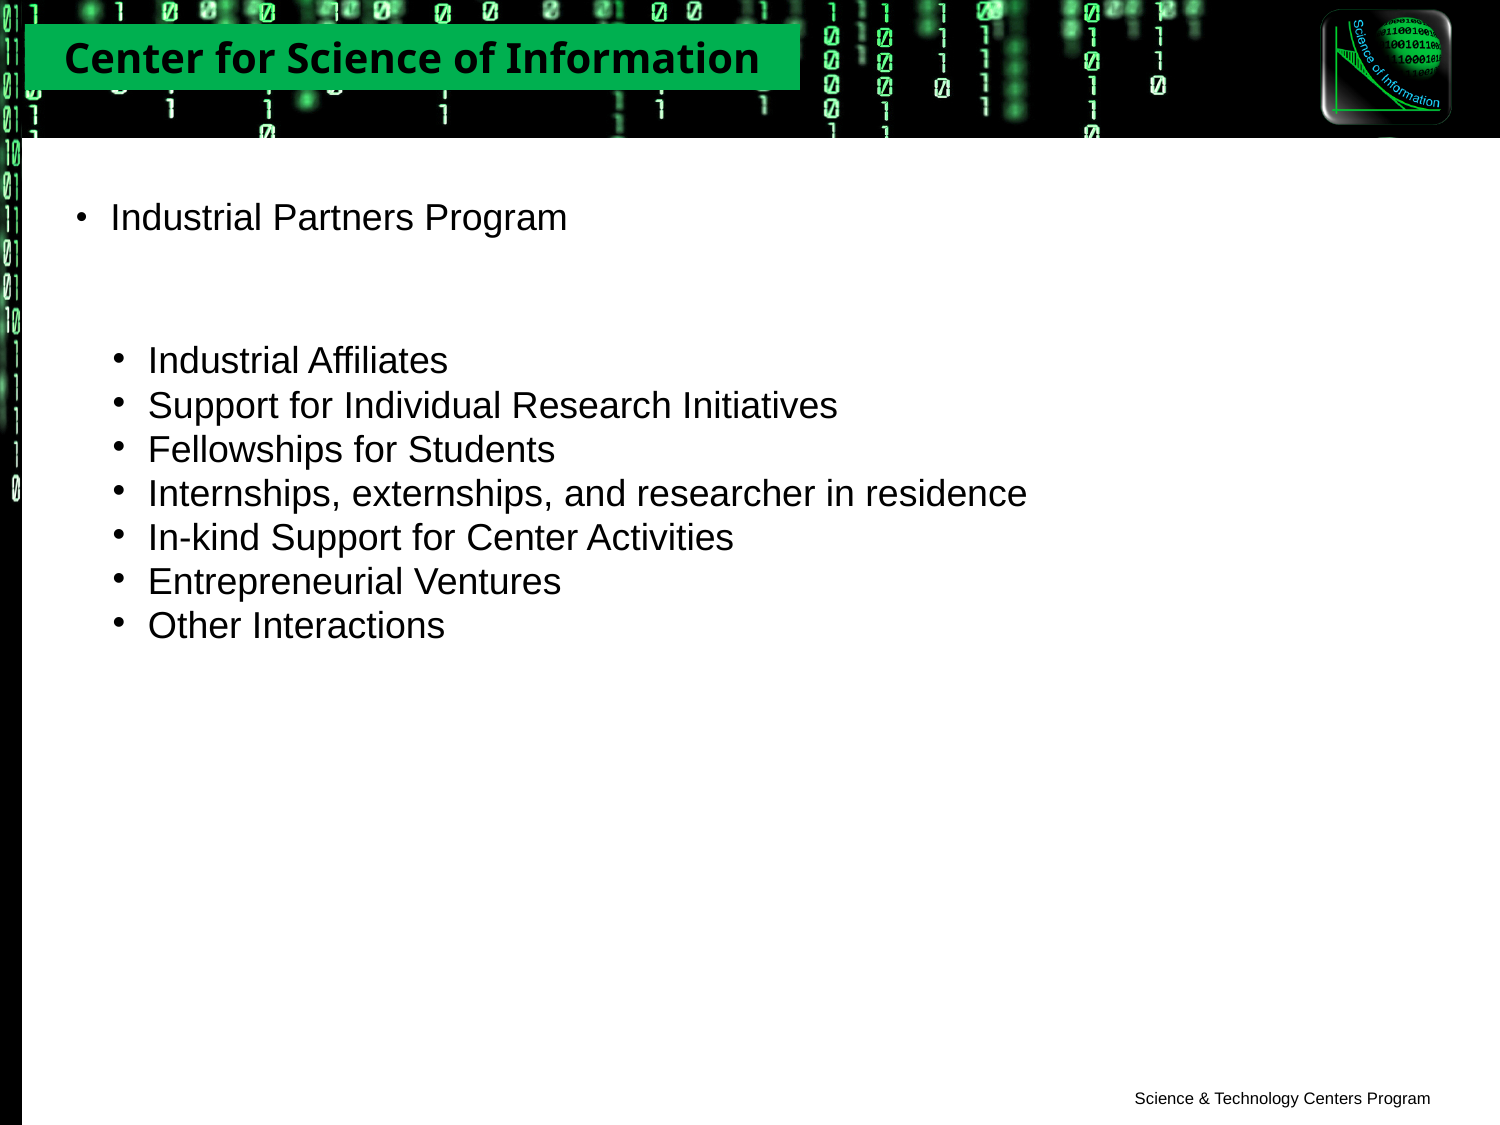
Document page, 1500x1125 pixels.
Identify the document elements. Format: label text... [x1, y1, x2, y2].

text_box Industrial Affiliates Support for Individual Research Initiatives Fellowships for Students Internships, externships, and researcher in residence In-kind Support for Center Activities Entrepreneurial Ventures Other Interactions [112, 337, 1500, 1109]
text_box Industrial Partners Program [75, 112, 1500, 320]
picture [0, 0, 1218, 825]
picture [1320, 9, 1452, 112]
